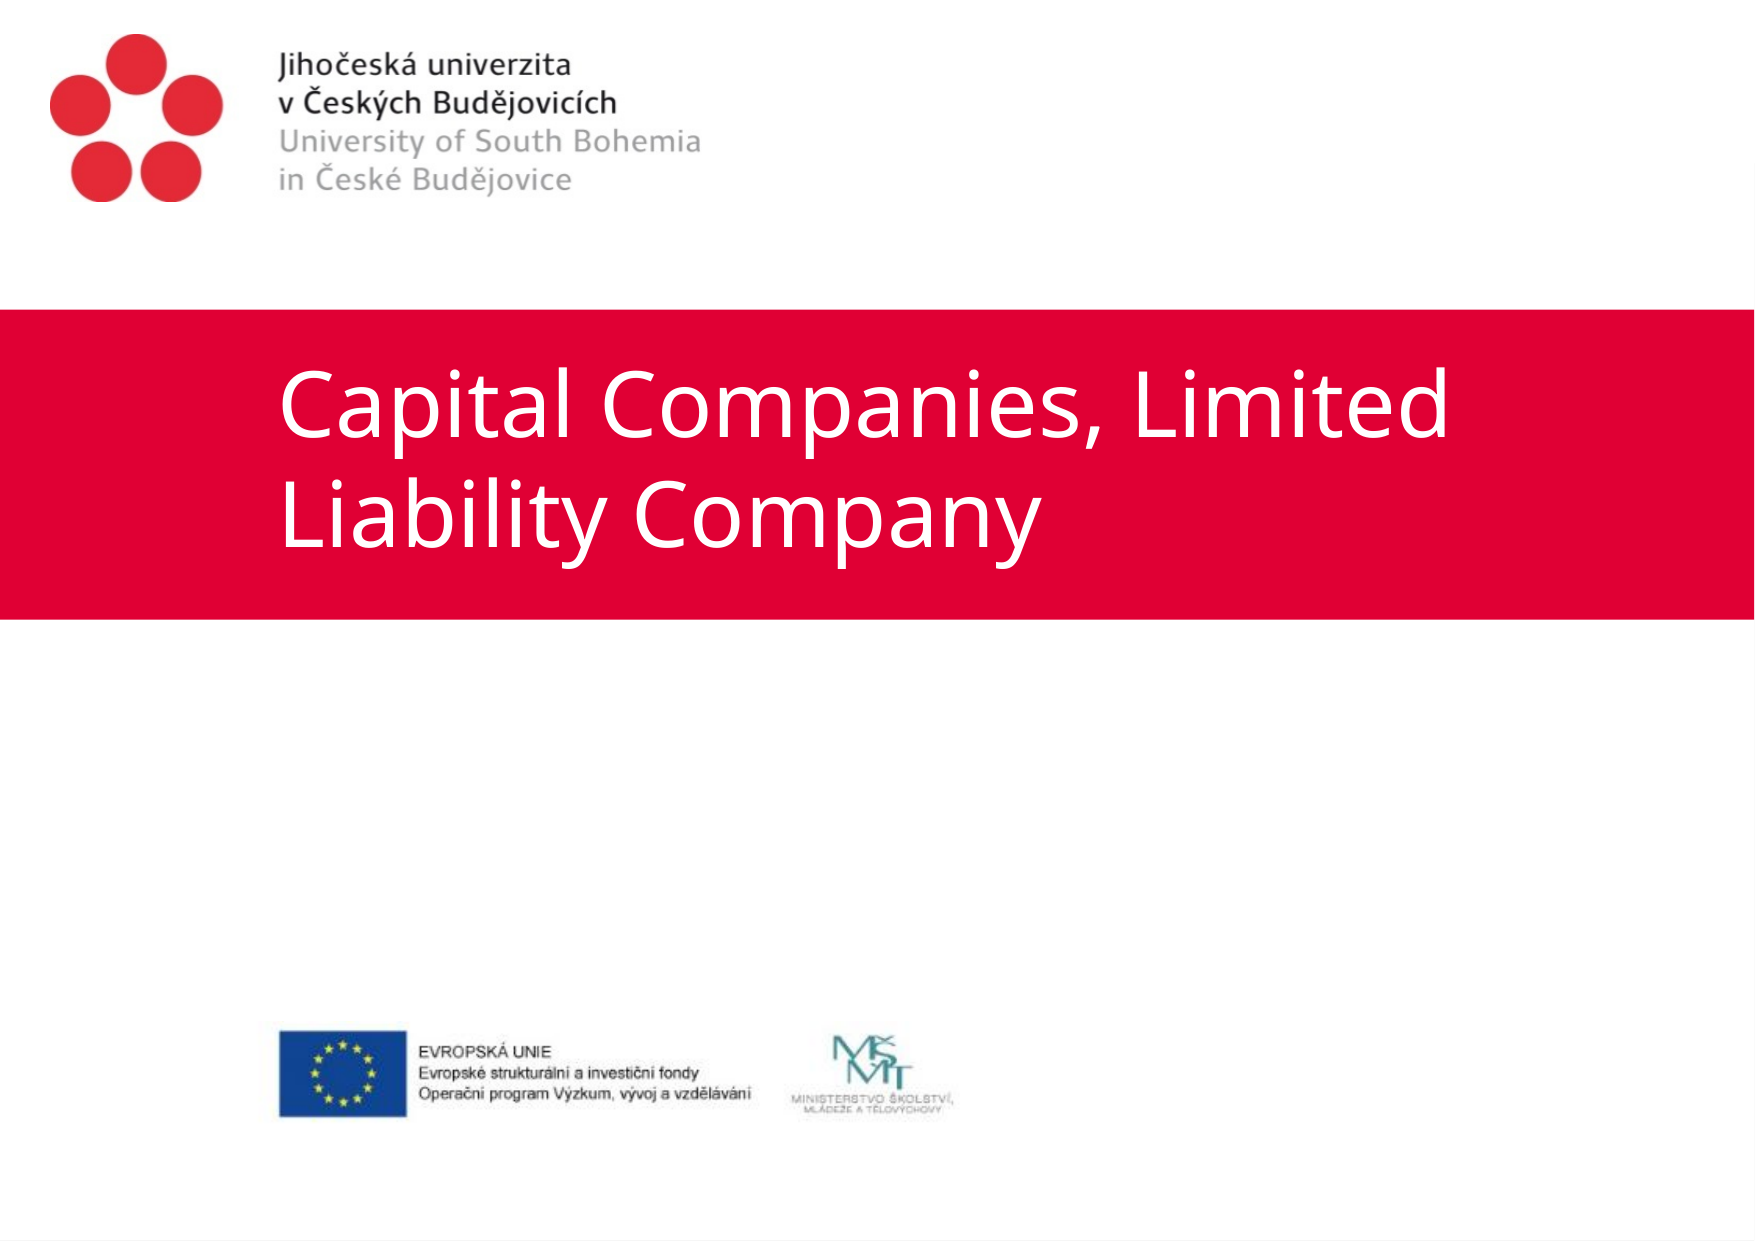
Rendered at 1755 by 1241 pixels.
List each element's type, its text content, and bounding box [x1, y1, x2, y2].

picture [234, 1021, 991, 1127]
title Capital Companies, Limited Liability Company [262, 332, 1623, 579]
picture [50, 34, 702, 202]
